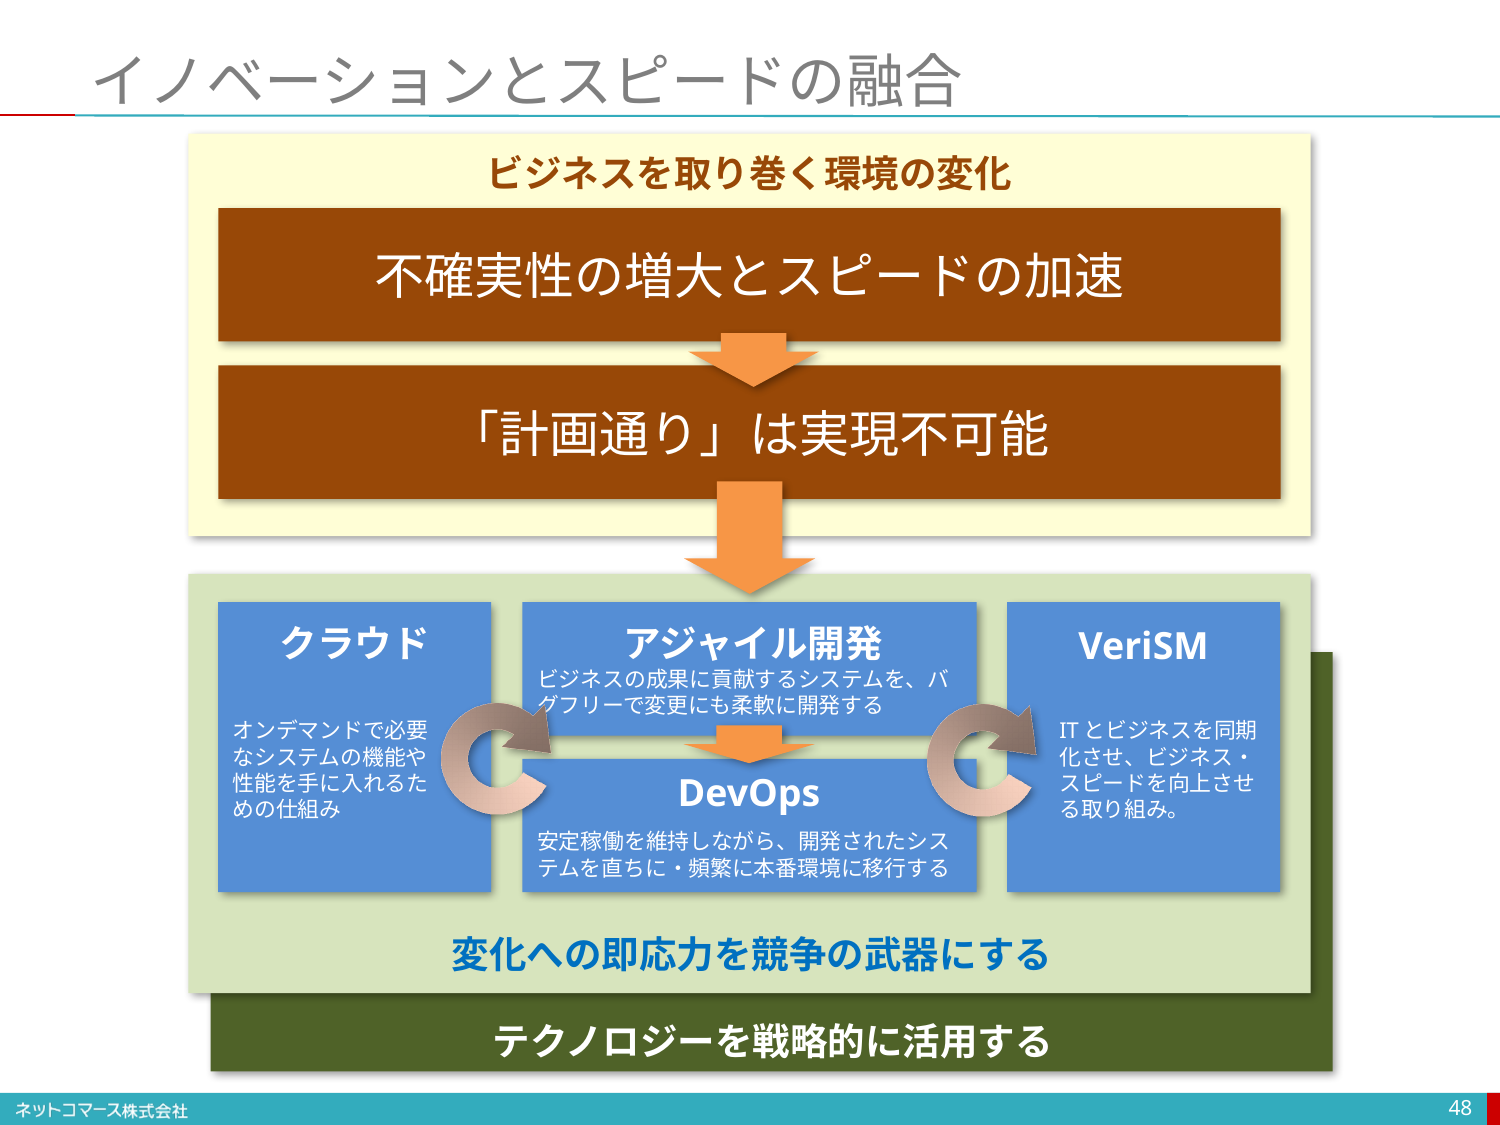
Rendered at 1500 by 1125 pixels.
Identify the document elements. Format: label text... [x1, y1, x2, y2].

text_box ビジネスを取り巻く環境の変化 [471, 142, 1027, 203]
title イノベーションとスピードの融合 [75, 45, 1500, 114]
picture [16, 1101, 188, 1120]
text_box [186, 132, 1313, 481]
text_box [188, 481, 1311, 994]
text_box 「計画通り」は実現不可能 [216, 363, 1283, 479]
slide_number 48 [1137, 1091, 1488, 1125]
text_box 不確実性の増大とスピードの加速 [216, 206, 1283, 344]
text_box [210, 651, 1333, 1072]
text_box [686, 330, 822, 389]
